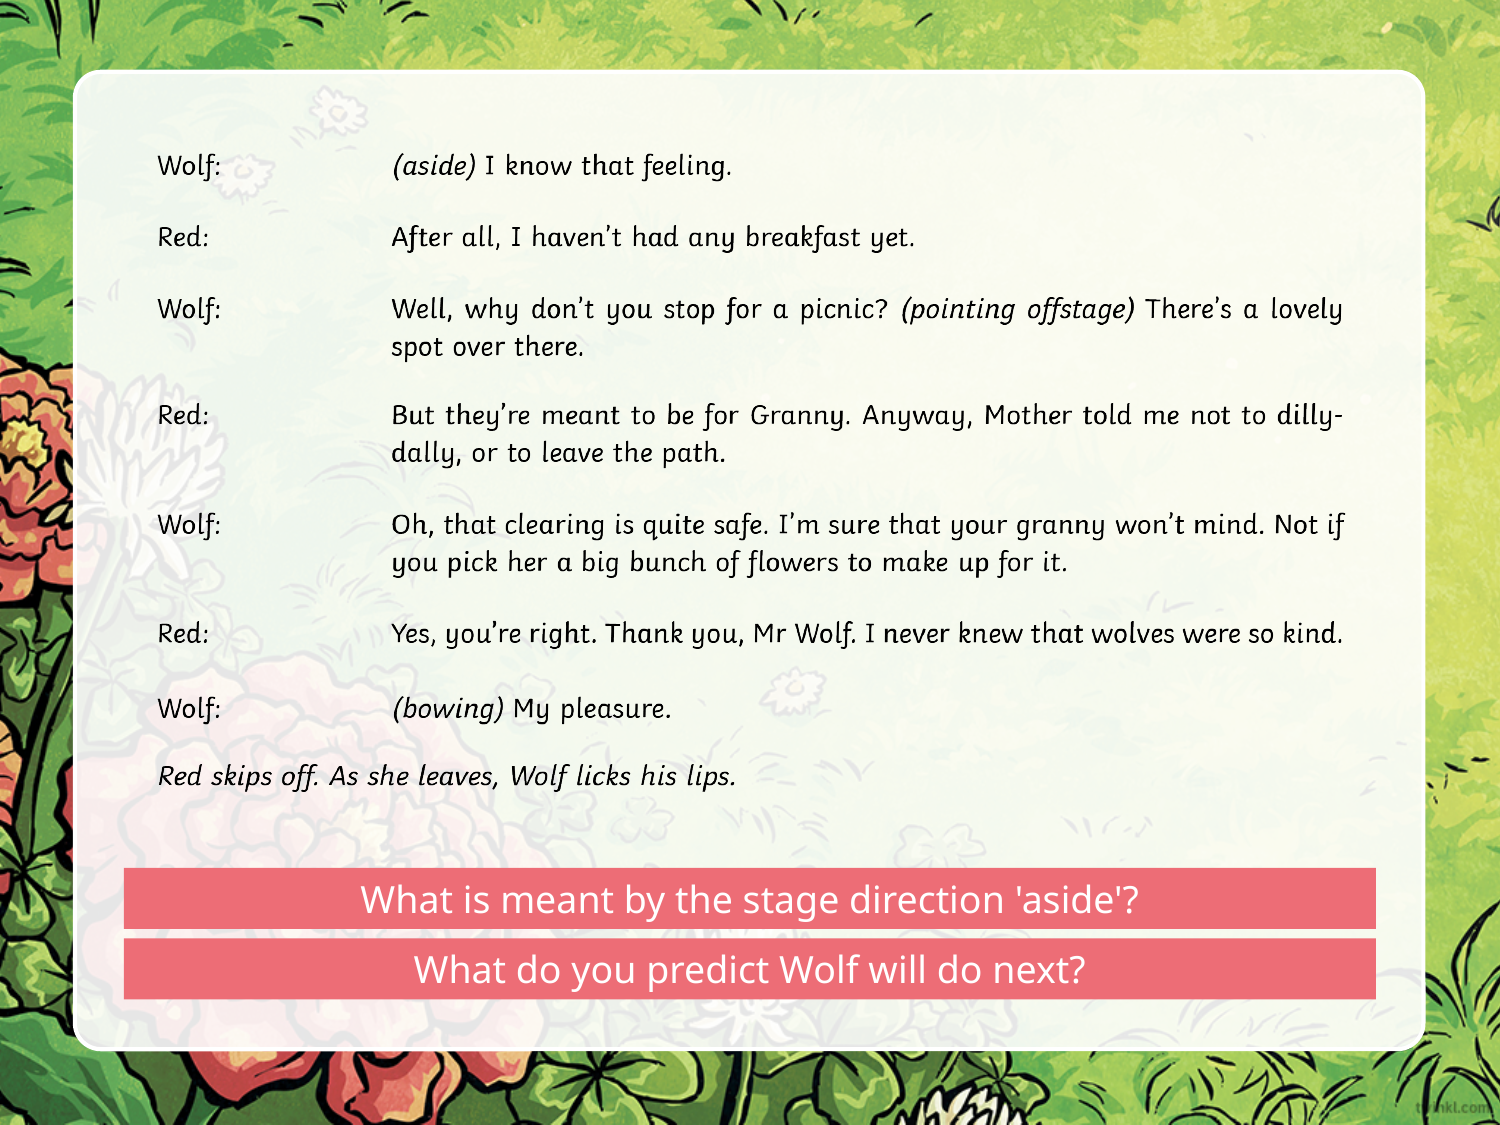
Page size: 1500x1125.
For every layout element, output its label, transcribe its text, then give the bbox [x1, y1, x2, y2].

picture [0, 0, 1500, 1125]
text_box What do you predict Wolf will do next? [123, 937, 1377, 1000]
text_box What is meant by the stage direction 'aside'? [123, 867, 1377, 930]
